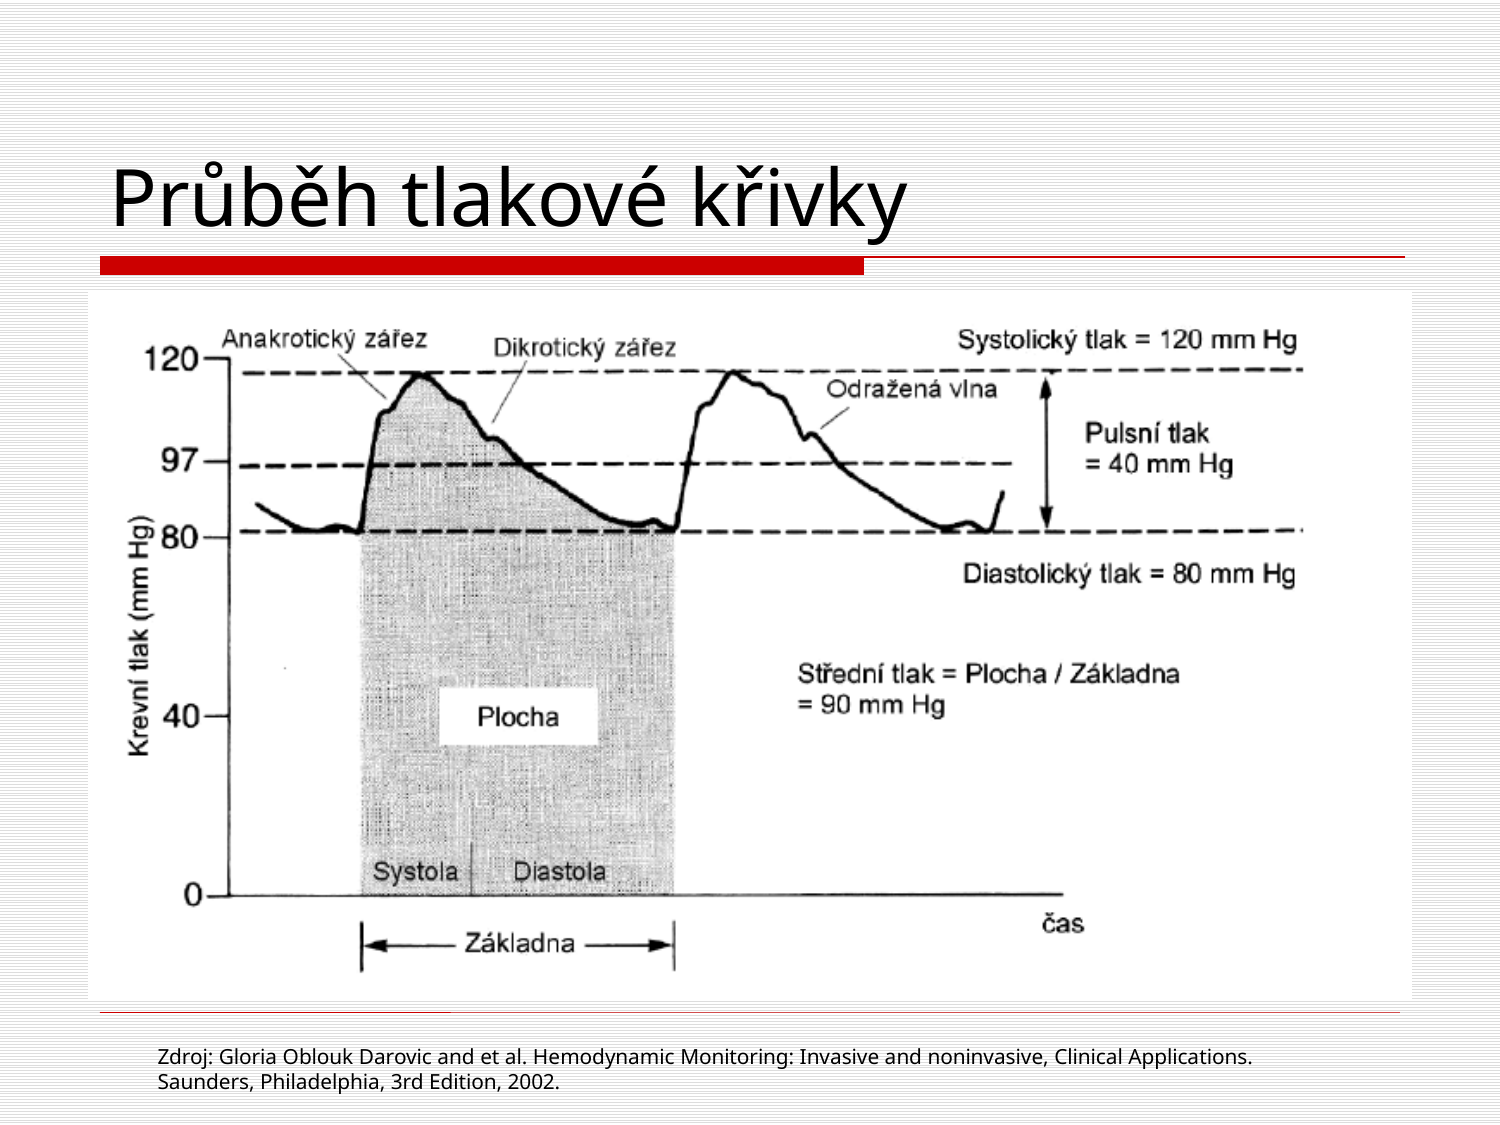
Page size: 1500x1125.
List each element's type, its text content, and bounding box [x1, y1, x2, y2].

text_box Zdroj: Gloria Oblouk Darovic and et al. Hemodynamic Monitoring: Invasive and noninvasive, Clinical Applications. Saunders, Philadelphia, 3rd Edition, 2002. [142, 1036, 1274, 1101]
picture [88, 290, 1412, 1000]
title Průběh tlakové křivky [94, 50, 1407, 250]
